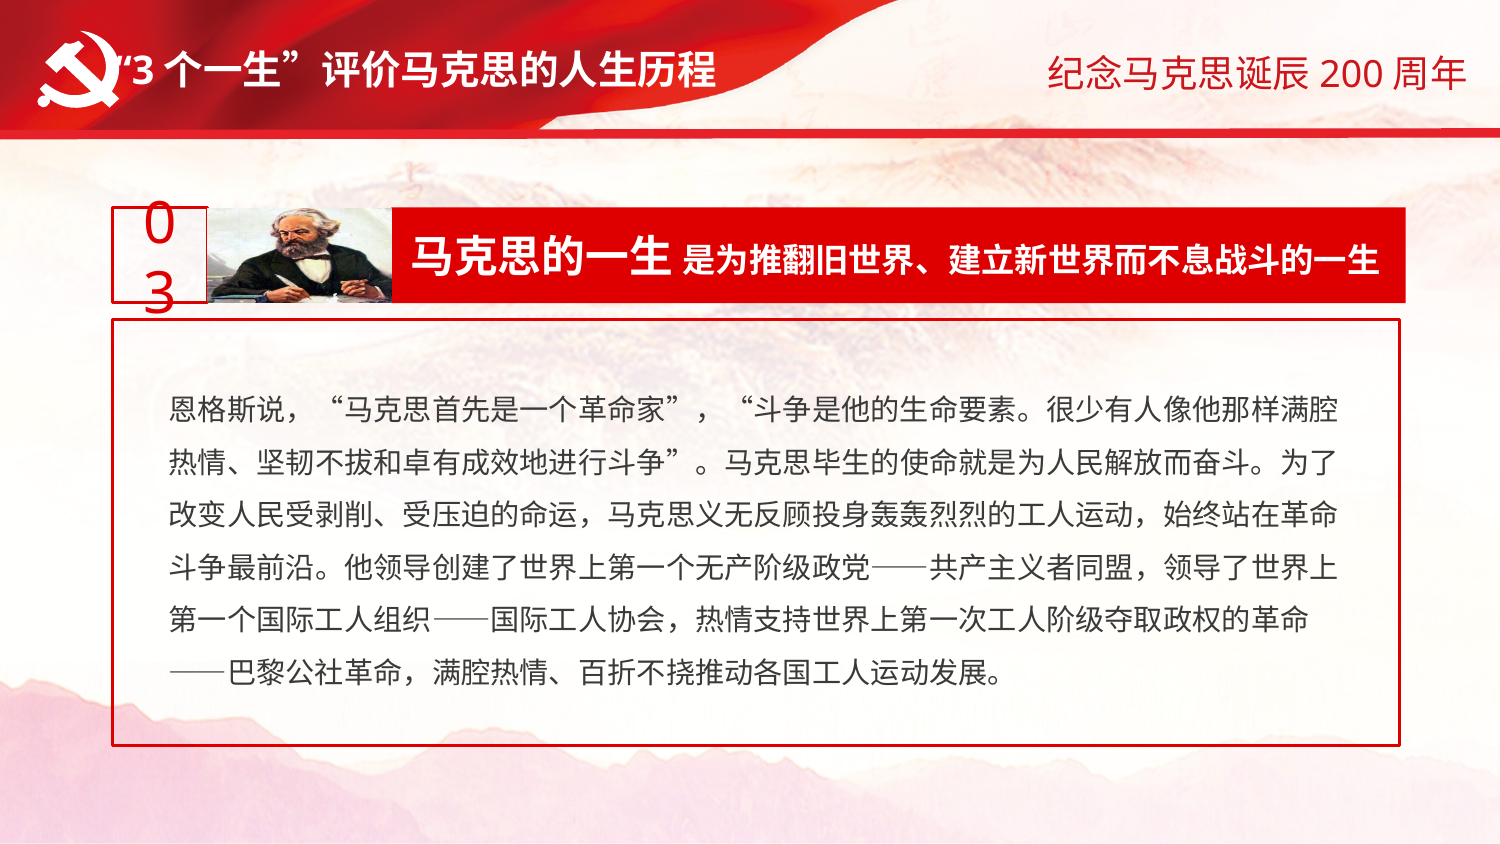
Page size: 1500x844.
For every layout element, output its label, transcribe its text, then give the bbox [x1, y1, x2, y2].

picture [0, 138, 1500, 844]
picture [0, 0, 1500, 129]
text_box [207, 207, 1500, 304]
text_box [110, 317, 1402, 748]
text_box “3个一生”评价马克思的人生历程 [99, 37, 732, 100]
text_box 03 [110, 205, 209, 305]
